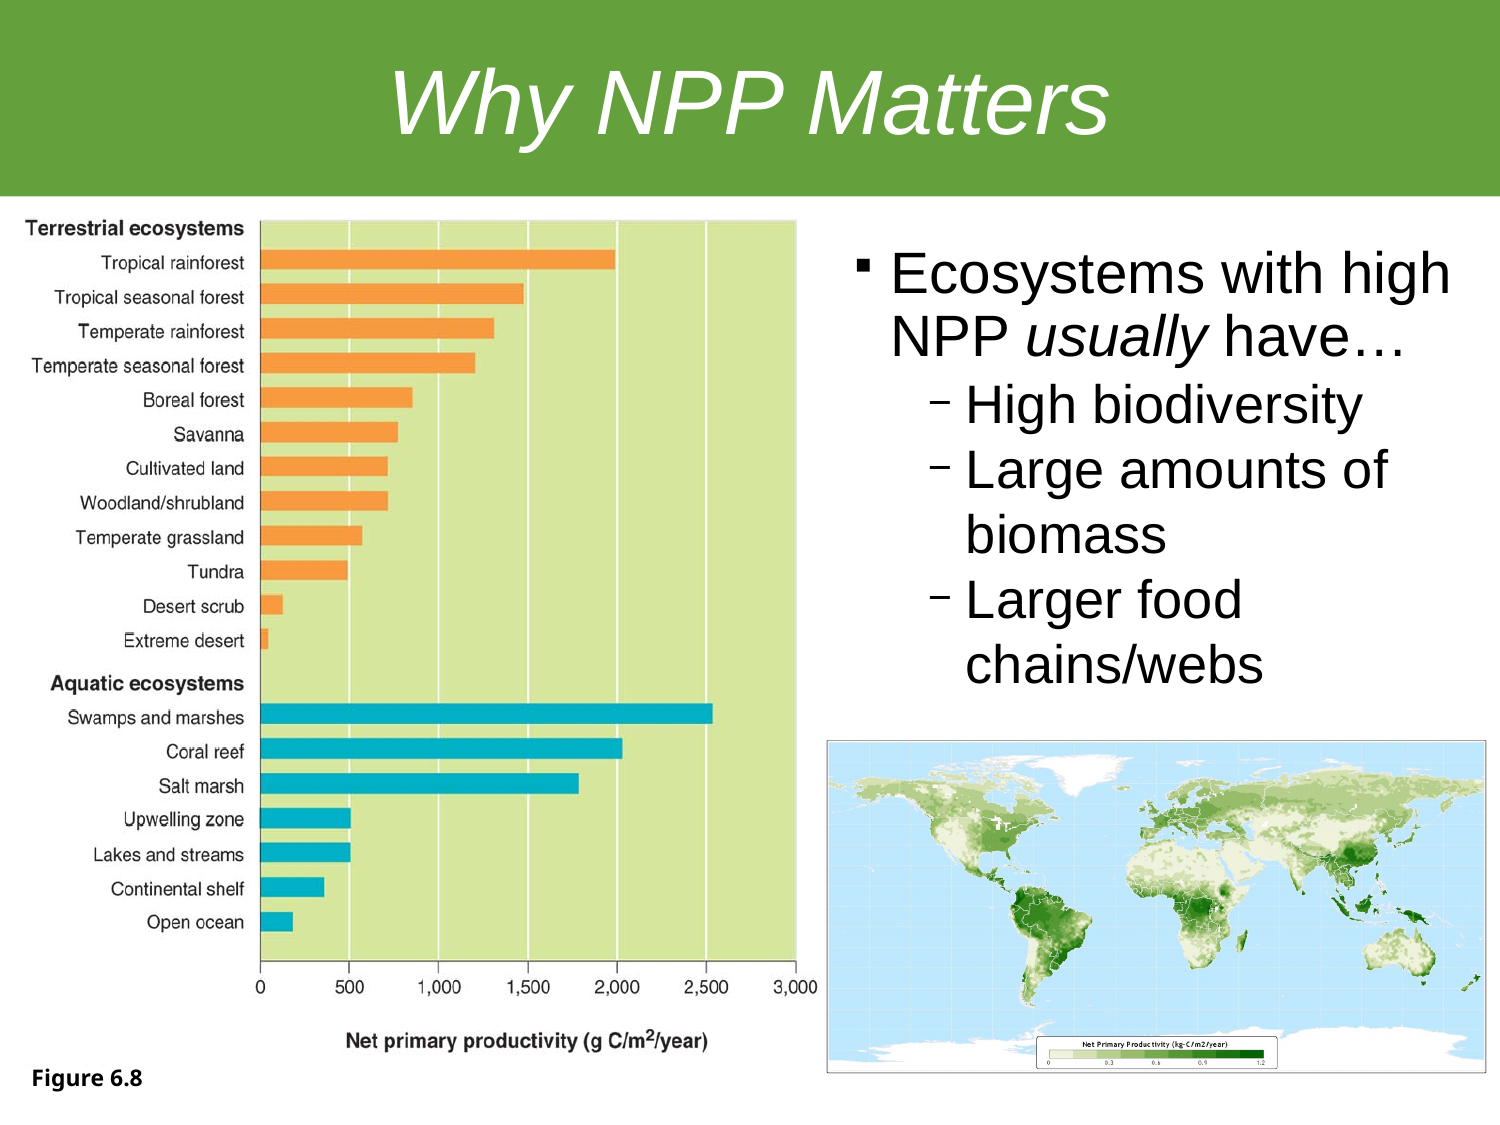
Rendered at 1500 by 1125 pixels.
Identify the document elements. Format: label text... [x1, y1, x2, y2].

text_box Figure 6.8 [16, 1067, 502, 1099]
picture [16, 210, 822, 1067]
picture [824, 736, 1488, 1078]
title Why NPP Matters [0, 0, 1500, 197]
list Ecosystems with high NPP usually have… High biodiversity Large amounts of biomass Larger food chains/webs [838, 235, 1474, 717]
